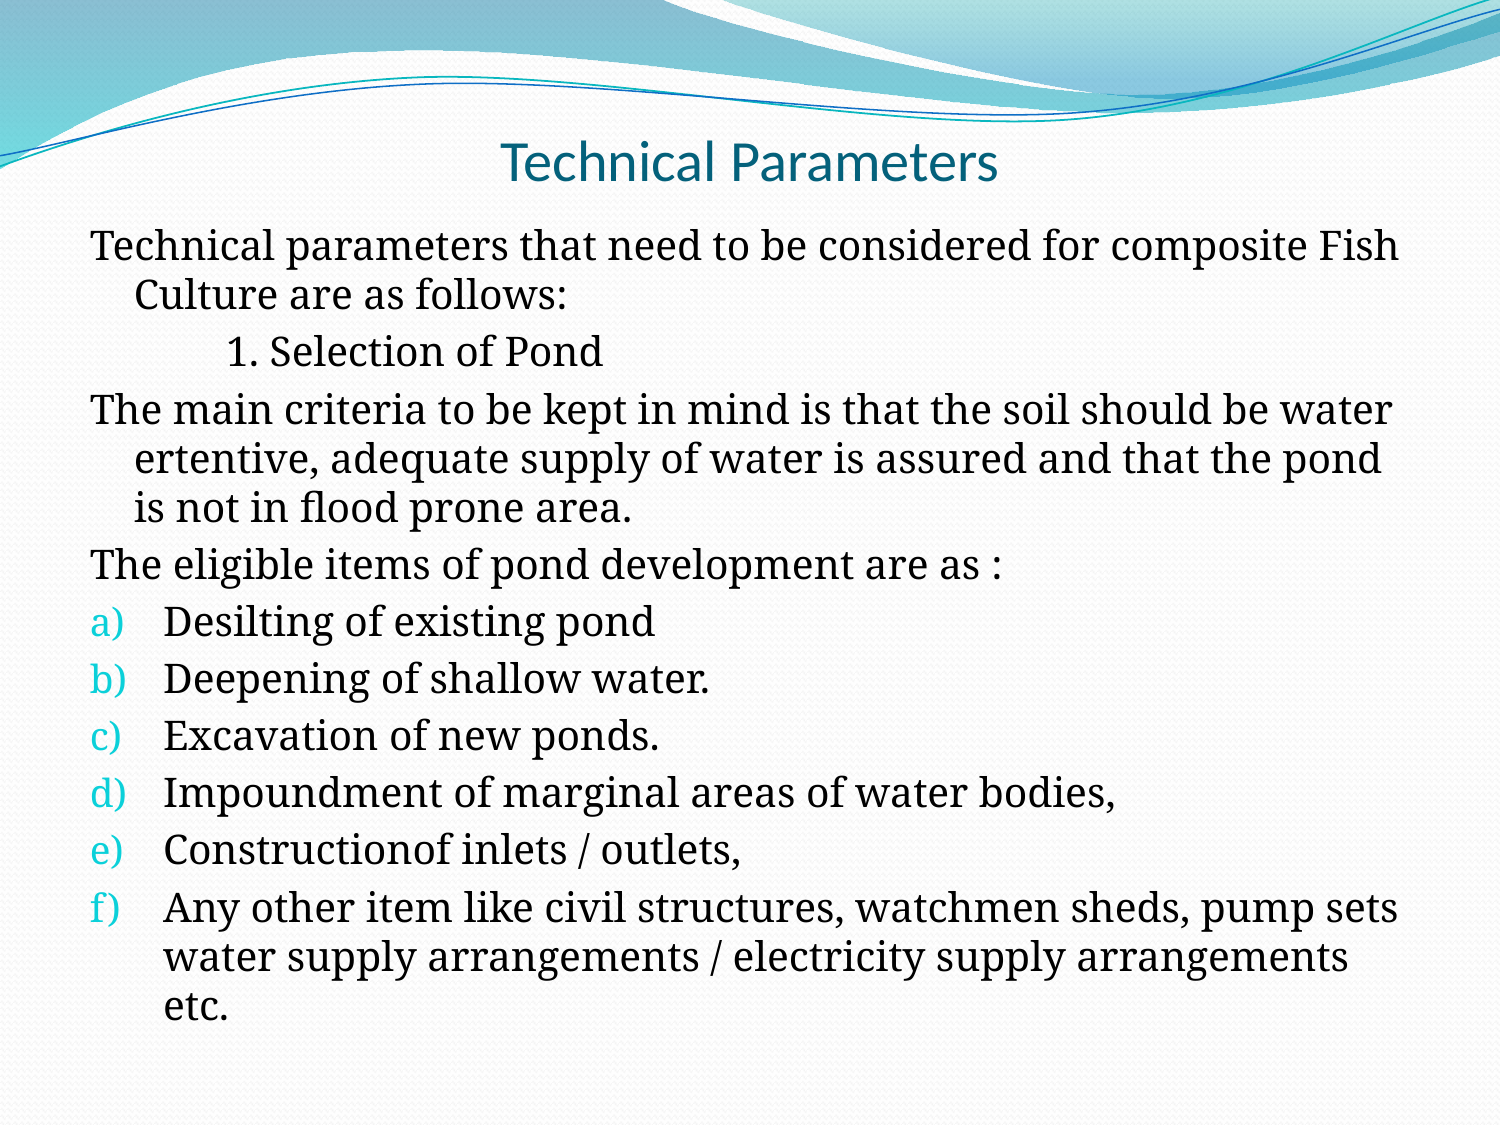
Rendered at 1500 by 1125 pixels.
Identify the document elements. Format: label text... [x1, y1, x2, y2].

list Technical parameters that need to be considered for composite Fish Culture are as follows: 1. Selection of Pond The main criteria to be kept in mind is that the soil should be water ertentive, adequate supply of water is assured and that the pond is not in flood prone area. The eligible items of pond development are as : Desilting of existing pond Deepening of shallow water. Excavation of new ponds. Impoundment of marginal areas of water bodies, Constructionof inlets / outlets, Any other item like civil structures, watchmen sheds, pump sets water supply arrangements / electricity supply arrangements etc. [75, 212, 1425, 1038]
title Technical Parameters [75, 115, 1425, 212]
